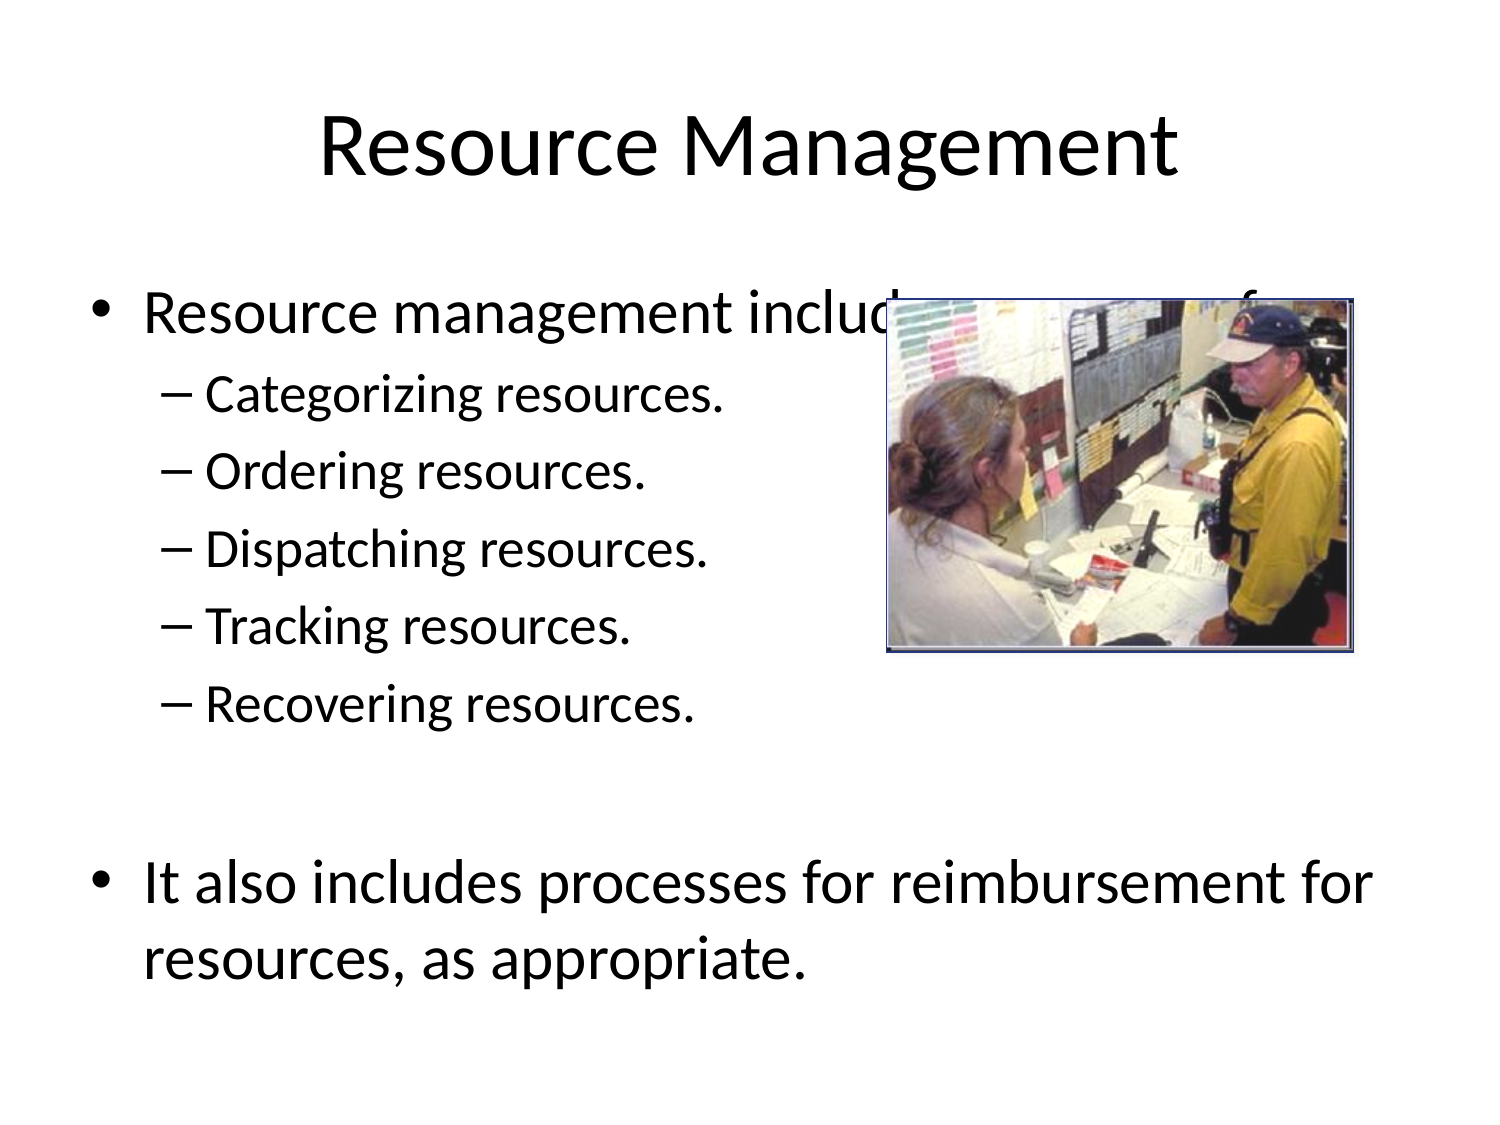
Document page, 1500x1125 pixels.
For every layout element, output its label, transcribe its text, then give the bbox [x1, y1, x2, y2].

title Resource Management [75, 45, 1425, 233]
list Resource management includes processes for: Categorizing resources. Ordering resources. Dispatching resources. Tracking resources. Recovering resources. It also includes processes for reimbursement for resources, as appropriate. [75, 262, 1425, 1005]
picture [887, 299, 1353, 652]
